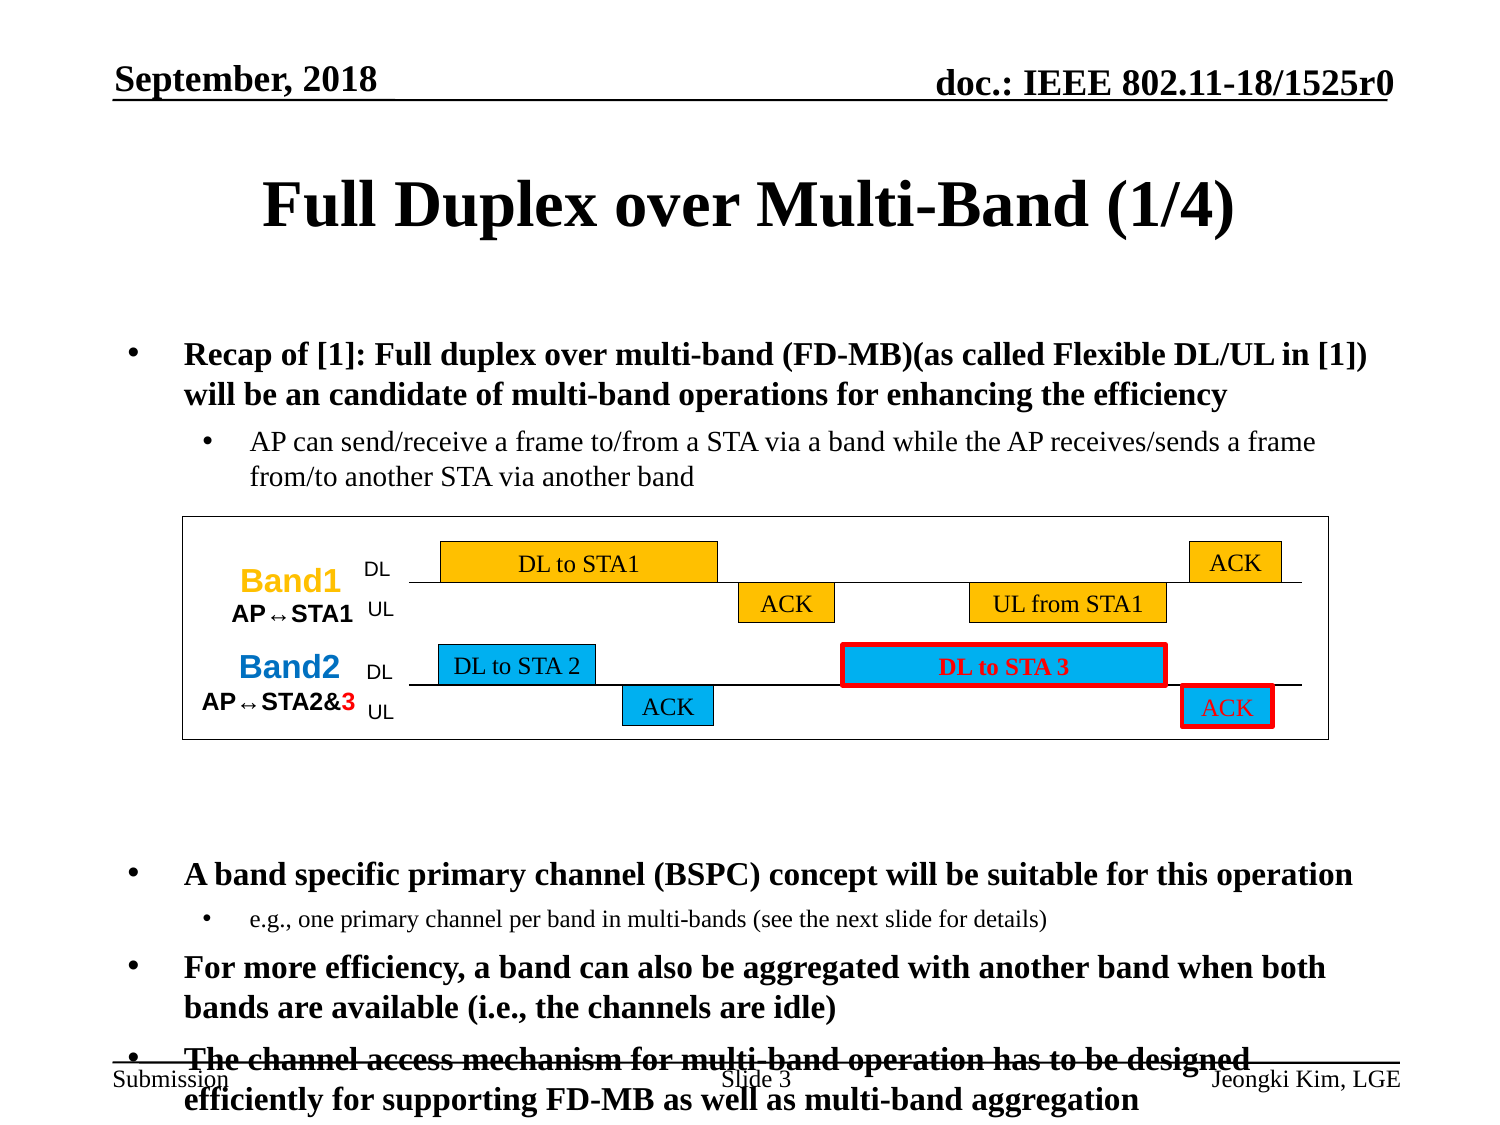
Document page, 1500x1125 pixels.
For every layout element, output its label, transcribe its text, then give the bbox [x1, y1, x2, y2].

list Recap of [1]: Full duplex over multi-band (FD-MB)(as called Flexible DL/UL in [1]) will be an candidate of multi-band operations for enhancing the efficiency AP can send/receive a frame to/from a STA via a band while the AP receives/sends a frame from/to another STA via another band A band specific primary channel (BSPC) concept will be suitable for this operation e.g., one primary channel per band in multi-bands (see the next slide for details) For more efficiency, a band can also be aggregated with another band when both bands are available (i.e., the channels are idle) The channel access mechanism for multi-band operation has to be designed efficiently for supporting FD-MB as well as multi-band aggregation [112, 324, 1388, 1000]
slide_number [114, 54, 423, 100]
title Full Duplex over Multi-Band (1/4) [112, 112, 1388, 288]
slide_number Slide 3 [712, 1061, 800, 1123]
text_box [182, 516, 1329, 740]
footer Jeongki Kim, LGE [878, 1061, 1402, 1093]
